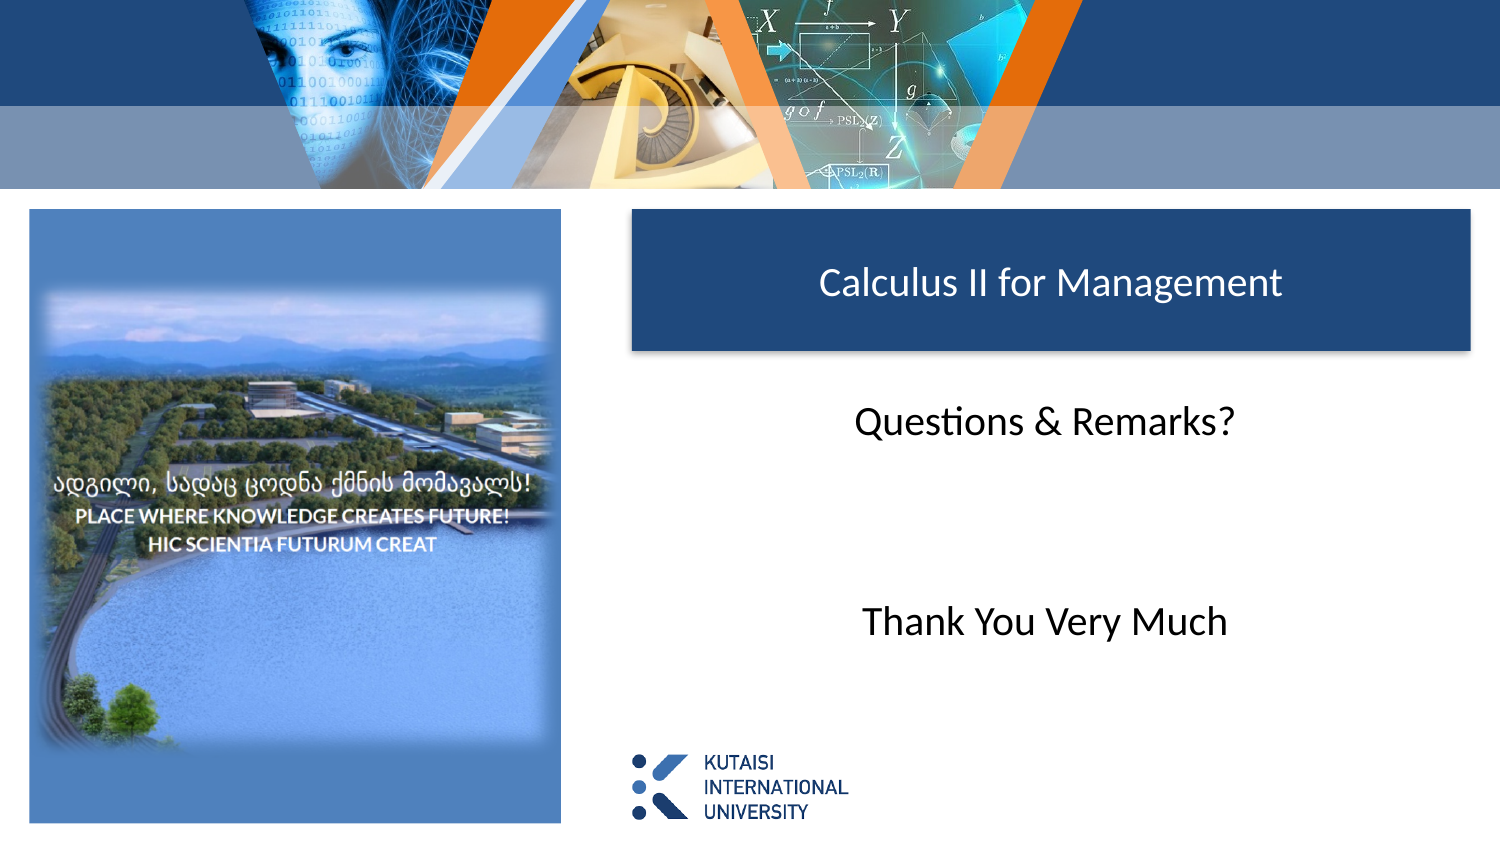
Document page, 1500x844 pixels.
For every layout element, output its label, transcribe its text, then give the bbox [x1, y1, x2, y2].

picture [555, 0, 745, 106]
title Calculus II for Management [631, 208, 1471, 352]
text_box [288, 106, 453, 189]
picture [623, 750, 857, 824]
text_box [780, 106, 988, 189]
text_box [512, 106, 776, 189]
picture [245, 0, 491, 106]
picture [52, 298, 539, 735]
picture [739, 0, 1034, 106]
